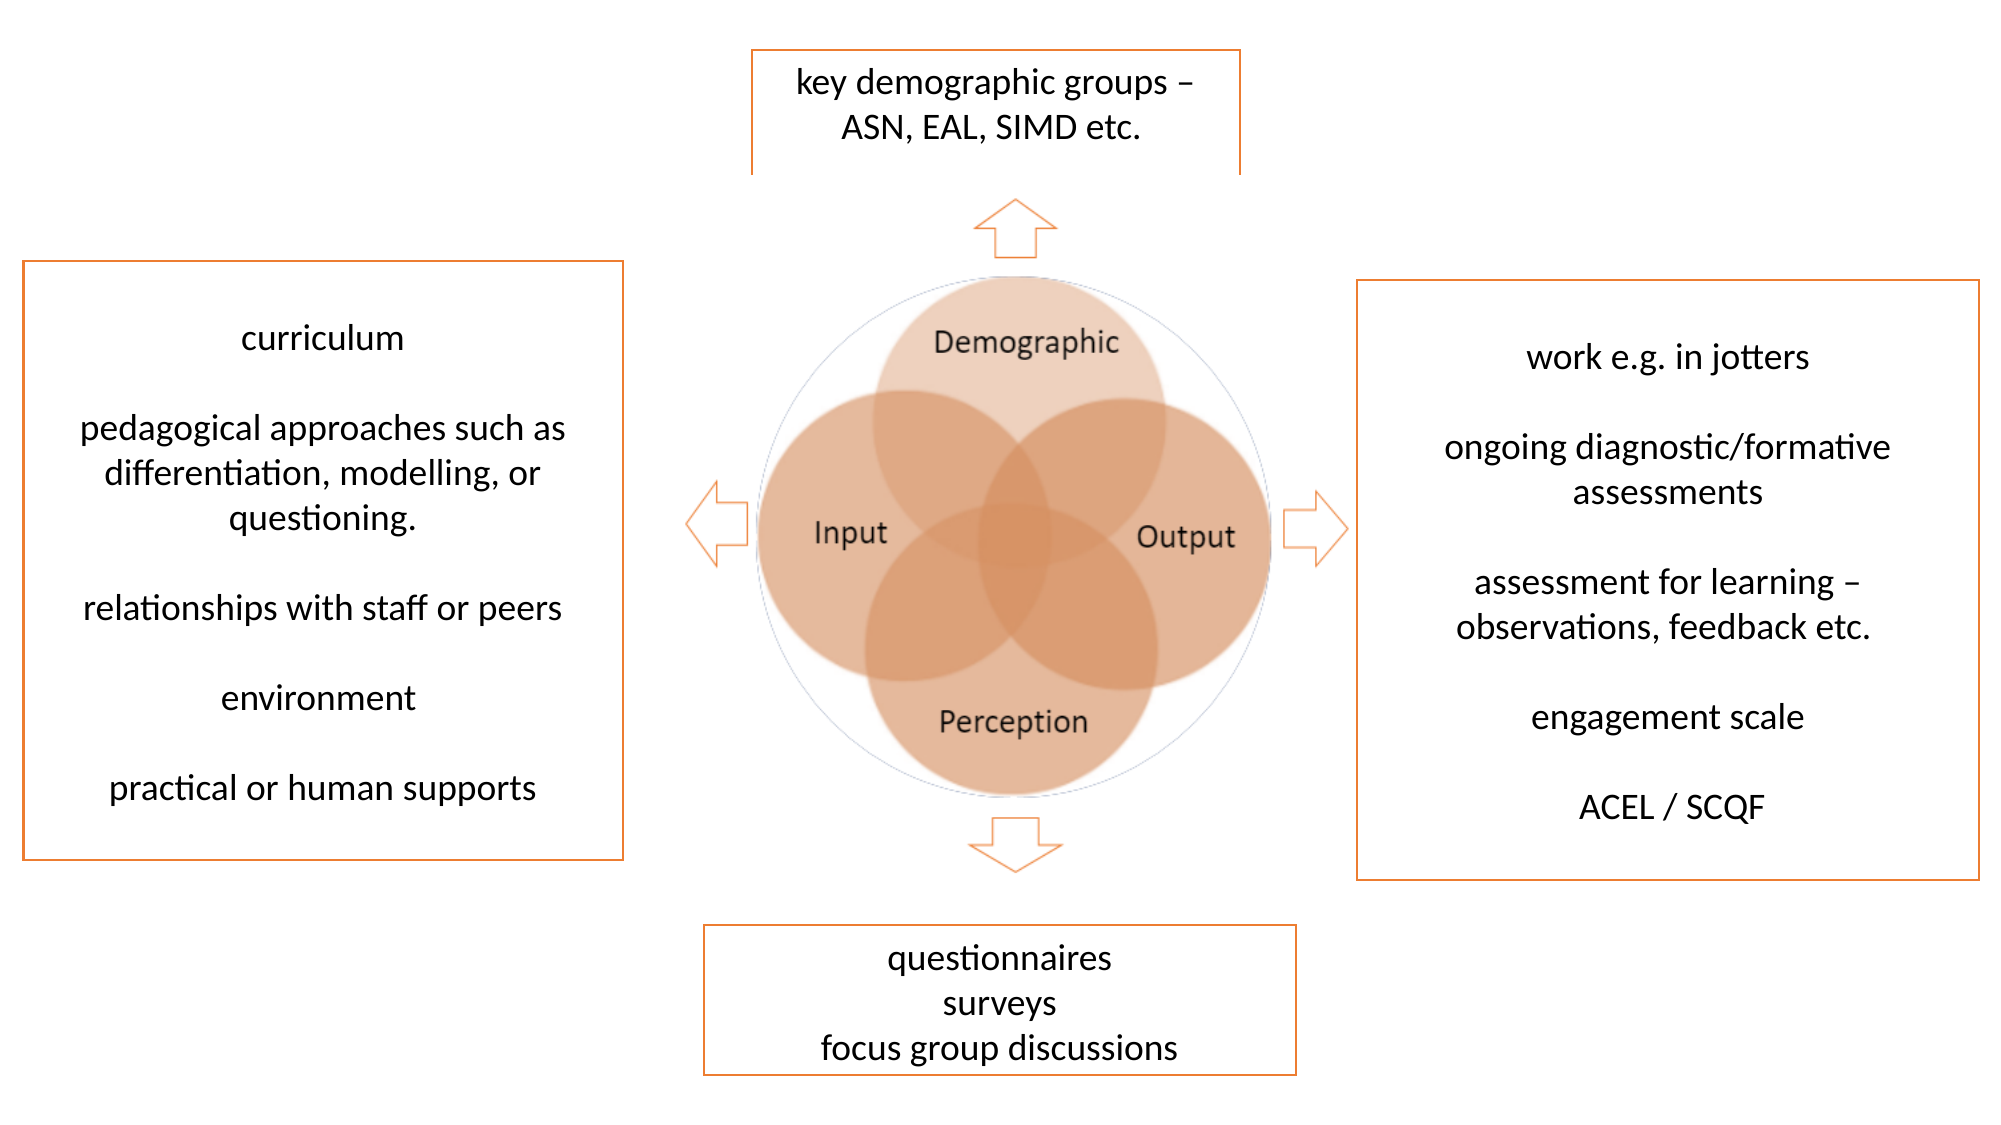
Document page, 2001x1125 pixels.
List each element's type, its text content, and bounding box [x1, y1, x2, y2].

title key demographic groups – ASN, EAL, SIMD etc. [751, 49, 1241, 174]
text_box curriculum pedagogical approaches such as differentiation, modelling, or questioning. relationships with staff or peers environment practical or human supports [22, 260, 624, 861]
text_box questionnaires surveys focus group discussions [703, 924, 1297, 1076]
text_box work e.g. in jotters ongoing diagnostic/formative assessments assessment for learning – observations, feedback etc. engagement scale ACEL / SCQF [1356, 279, 1980, 881]
picture [639, 174, 1352, 884]
